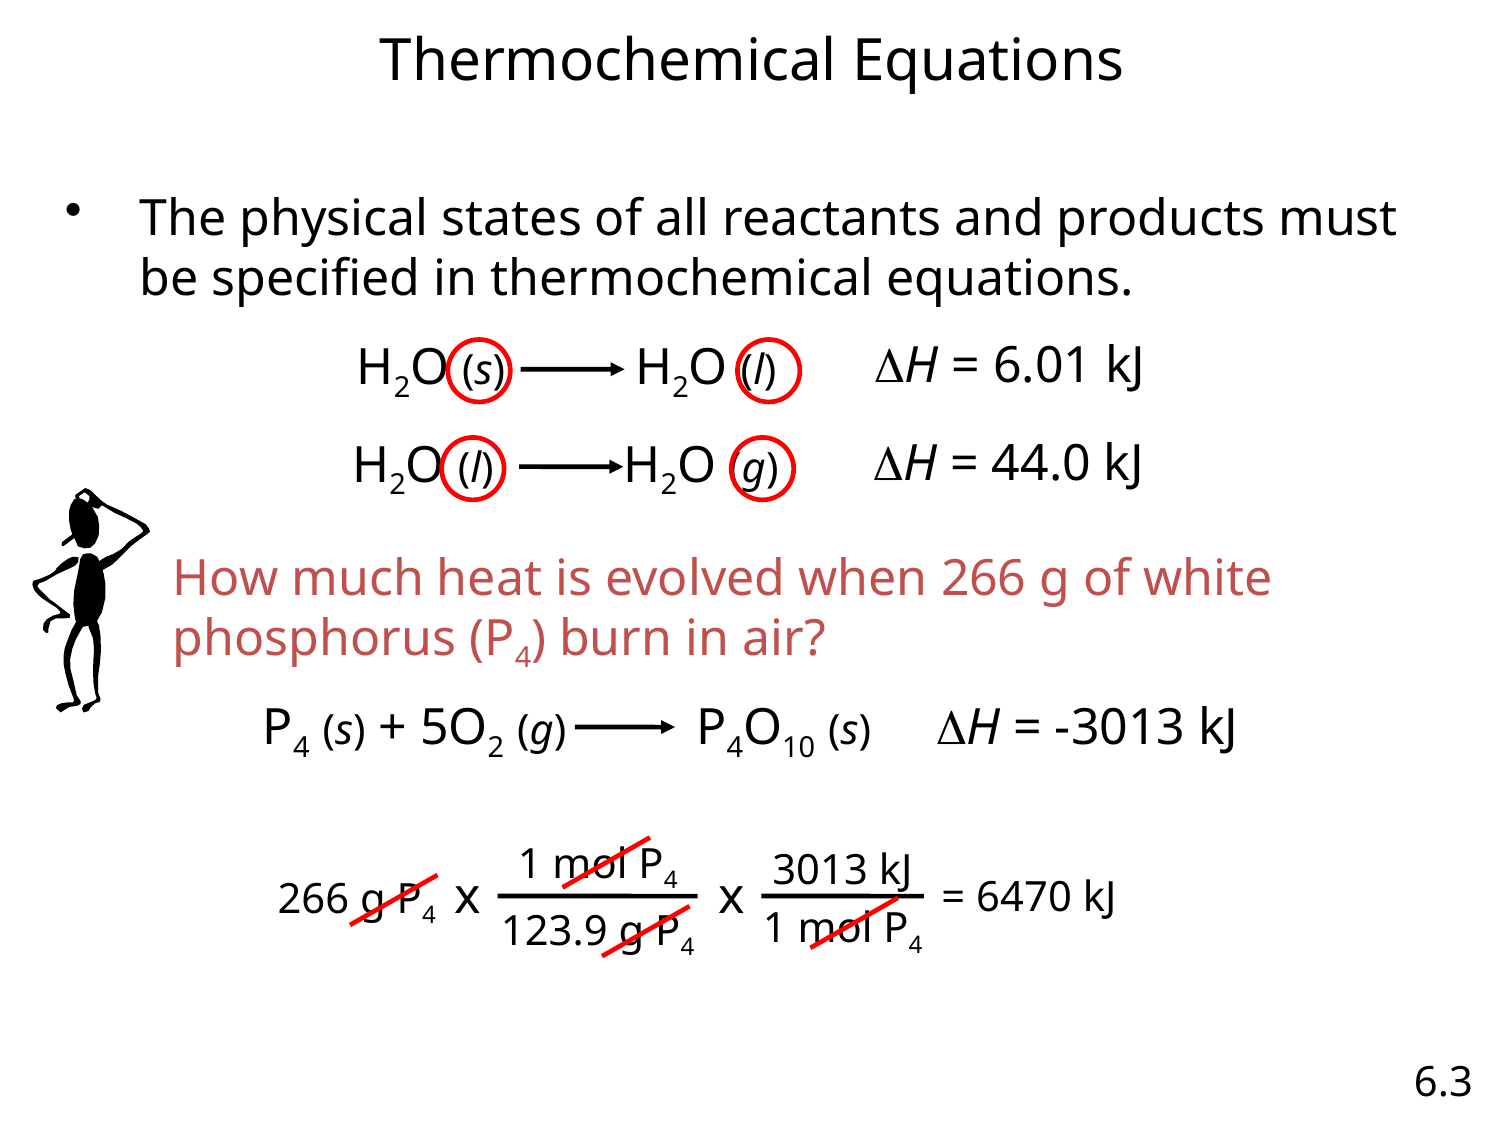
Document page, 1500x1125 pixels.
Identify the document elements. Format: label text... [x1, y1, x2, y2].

text_box The physical states of all reactants and products must be specified in thermochemical equations. [50, 178, 1450, 313]
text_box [439, 828, 710, 962]
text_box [441, 437, 794, 486]
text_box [704, 835, 937, 959]
text_box = 6470 kJ [940, 862, 1132, 928]
text_box 266 g P4 [262, 864, 434, 936]
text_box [32, 487, 1500, 713]
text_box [218, 687, 1283, 763]
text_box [447, 339, 801, 403]
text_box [329, 422, 1167, 486]
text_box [332, 325, 1168, 403]
text_box Thermochemical Equations [365, 14, 1140, 100]
text_box 6.3 [1399, 1047, 1488, 1113]
